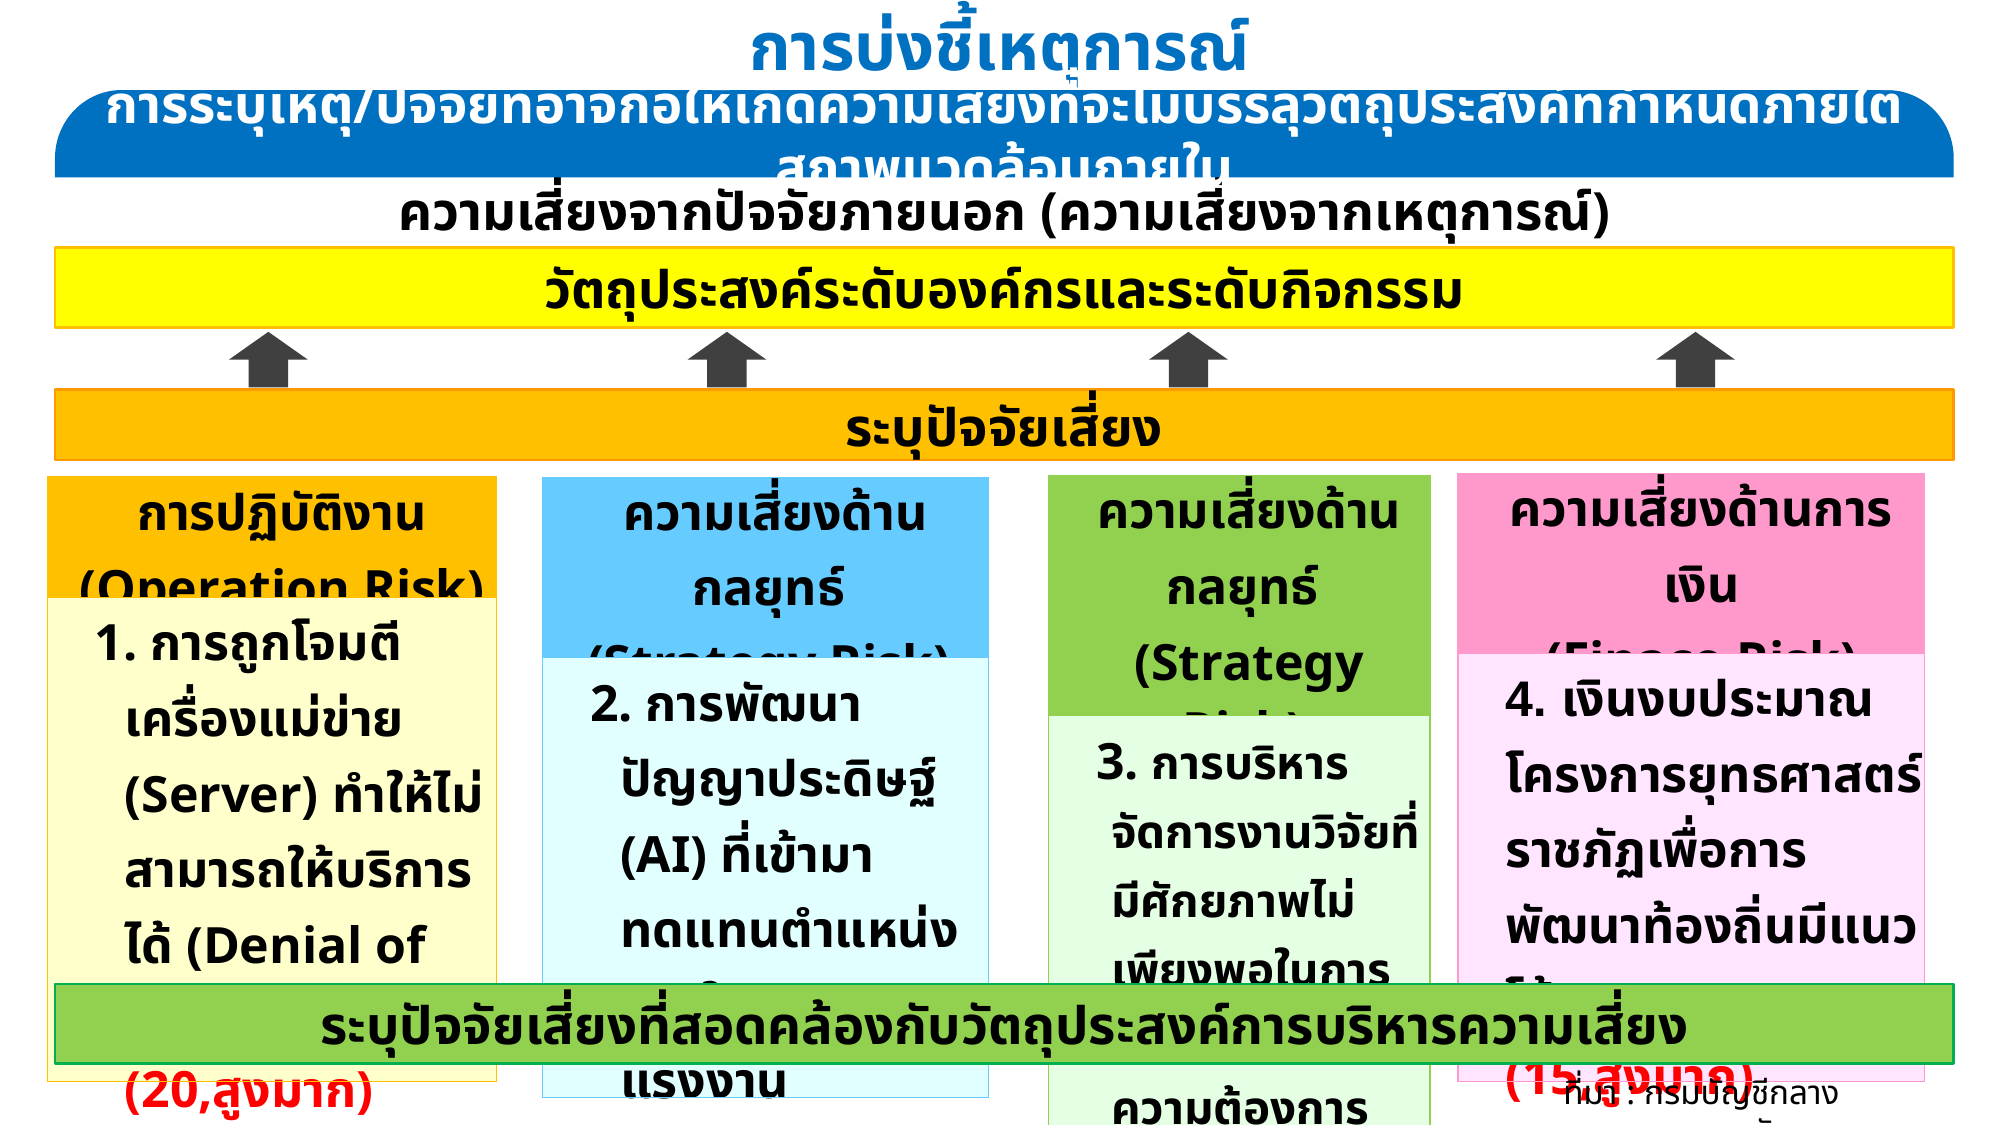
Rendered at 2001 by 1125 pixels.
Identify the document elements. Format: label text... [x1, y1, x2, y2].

text_box ความเสี่ยงจากปัจจัยภายนอก (ความเสี่ยงจากเหตุการณ์) [54, 180, 1954, 242]
table_cell 1. การถูกโจมตีเครื่องแม่ข่าย (Server) ทำให้ไม่สามารถให้บริการได้ (Denial of Service-Dos) (20,สูงมาก) [48, 598, 496, 1081]
table_header การปฏิบัติงาน (Operation Risk) [48, 478, 496, 597]
text_box การระบุเหตุ/ปัจจัยที่อาจก่อให้เกิดความเสี่ยงที่จะไม่บรรลุวัตถุประสงค์ที่กำหนดภายใต้สภาพแวดล้อมภายใน [52, 87, 1956, 180]
text_box ระบุปัจจัยเสี่ยง [53, 388, 1956, 462]
text_box ที่มา : กรมบัญชีกลาง กระทรวงการคลัง [1548, 1063, 1954, 1125]
text_box [1147, 330, 1230, 390]
table_cell 3. การบริหารจัดการงานวิจัยที่มีศักยภาพไม่เพียงพอในการตอบสนองต่อความต้องการ การพัฒนาเชิงพื้นที่ (15,สูงมาก) [1049, 1066, 1429, 1125]
table_header ความเสี่ยงด้านการเงิน (Finace Risk) [1459, 474, 1924, 653]
table_header ความเสี่ยงด้านกลยุทธ์ (Strategy Risk) [1049, 476, 1429, 715]
text_box ระบุปัจจัยเสี่ยงที่สอดคล้องกับวัตถุประสงค์การบริหารความเสี่ยง [53, 982, 1956, 1066]
text_box วัตถุประสงค์ระดับองค์กรและระดับกิจกรรม [53, 245, 1956, 329]
text_box การบ่งชี้เหตุการณ์ [0, 3, 2000, 84]
text_box [227, 330, 310, 390]
text_box [1654, 330, 1737, 390]
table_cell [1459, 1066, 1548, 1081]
table_cell 3. การบริหารจัดการงานวิจัยที่มีศักยภาพไม่เพียงพอในการตอบสนองต่อความต้องการ การพัฒนาเชิงพื้นที่ (15,สูงมาก) [1049, 716, 1429, 982]
table_cell 4. เงินงบประมาณโครงการยุทธศาสตร์ราชภัฏเพื่อการพัฒนาท้องถิ่นมีแนวโน้มลดลง (15,สูงมาก) [1459, 654, 1924, 982]
table_cell 2. การพัฒนาปัญญาประดิษฐ์ (AI) ที่เข้ามาทดแทนตำแหน่งงานในตลาดแรงงาน (16,สูงมาก) [543, 658, 988, 982]
table_header ความเสี่ยงด้านกลยุทธ์ (Strategy Risk) [543, 478, 988, 657]
text_box [685, 330, 769, 390]
table_cell 2. การพัฒนาปัญญาประดิษฐ์ (AI) ที่เข้ามาทดแทนตำแหน่งงานในตลาดแรงงาน (16,สูงมาก) [543, 1066, 988, 1097]
